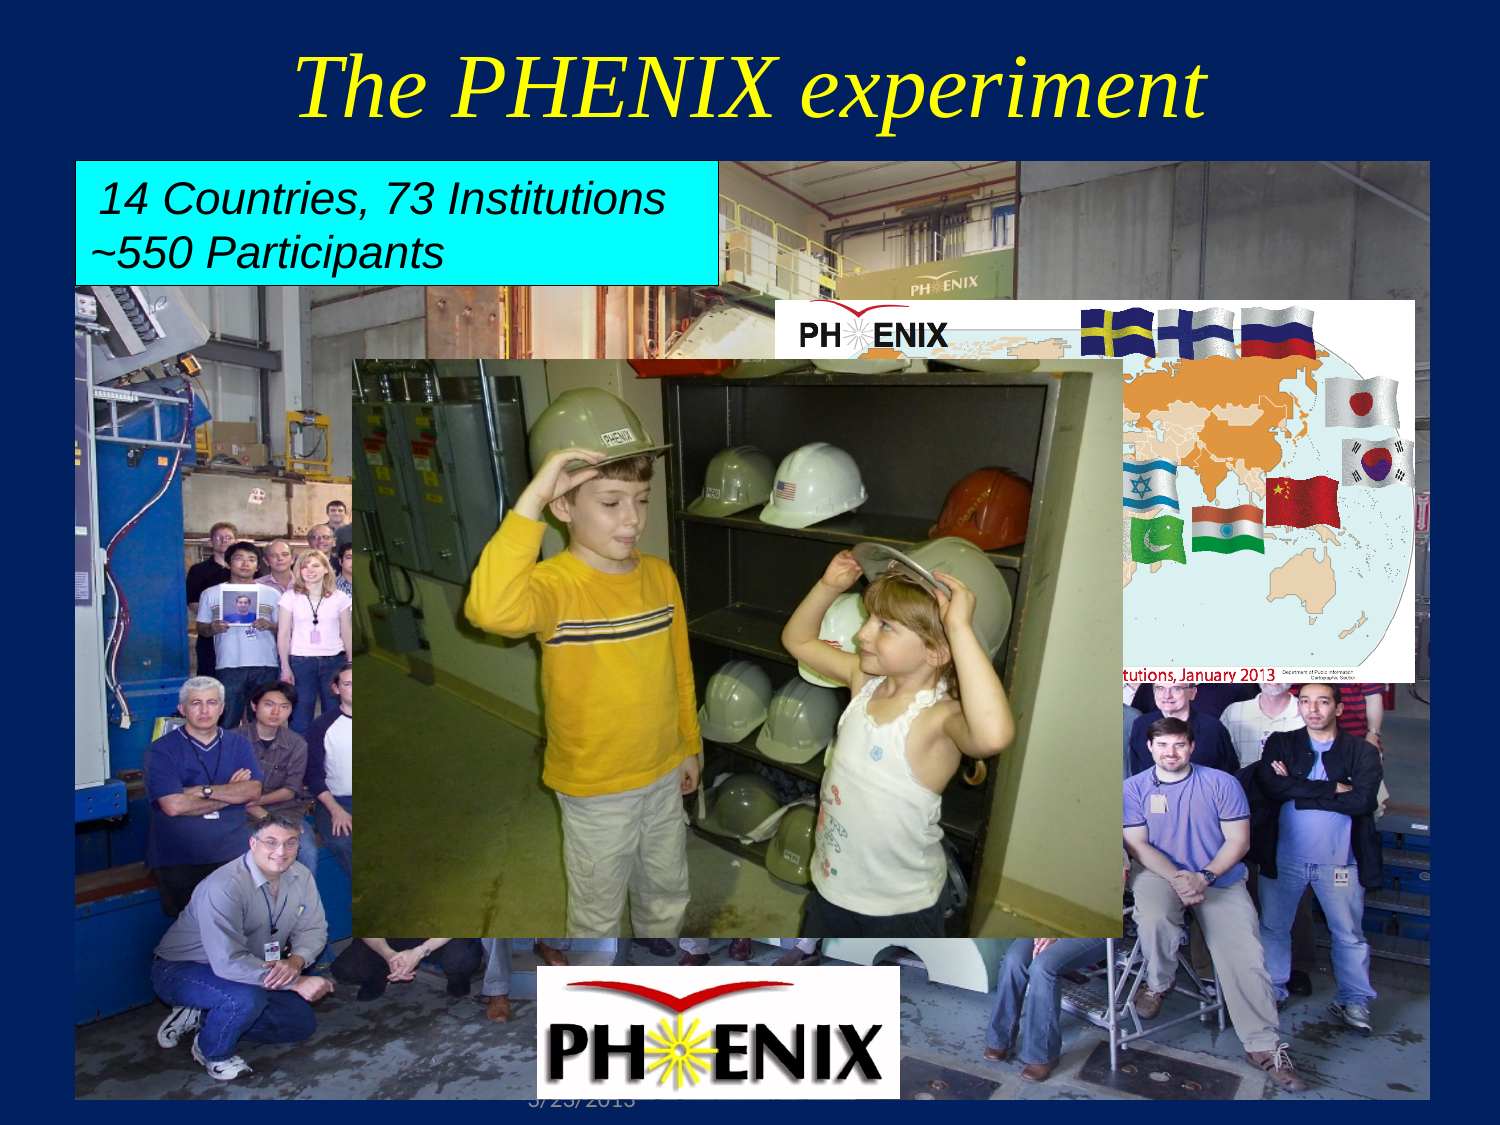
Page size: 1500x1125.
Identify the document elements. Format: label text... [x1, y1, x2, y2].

title The PHENIX experiment [75, 0, 1425, 160]
picture [74, 161, 1430, 1101]
